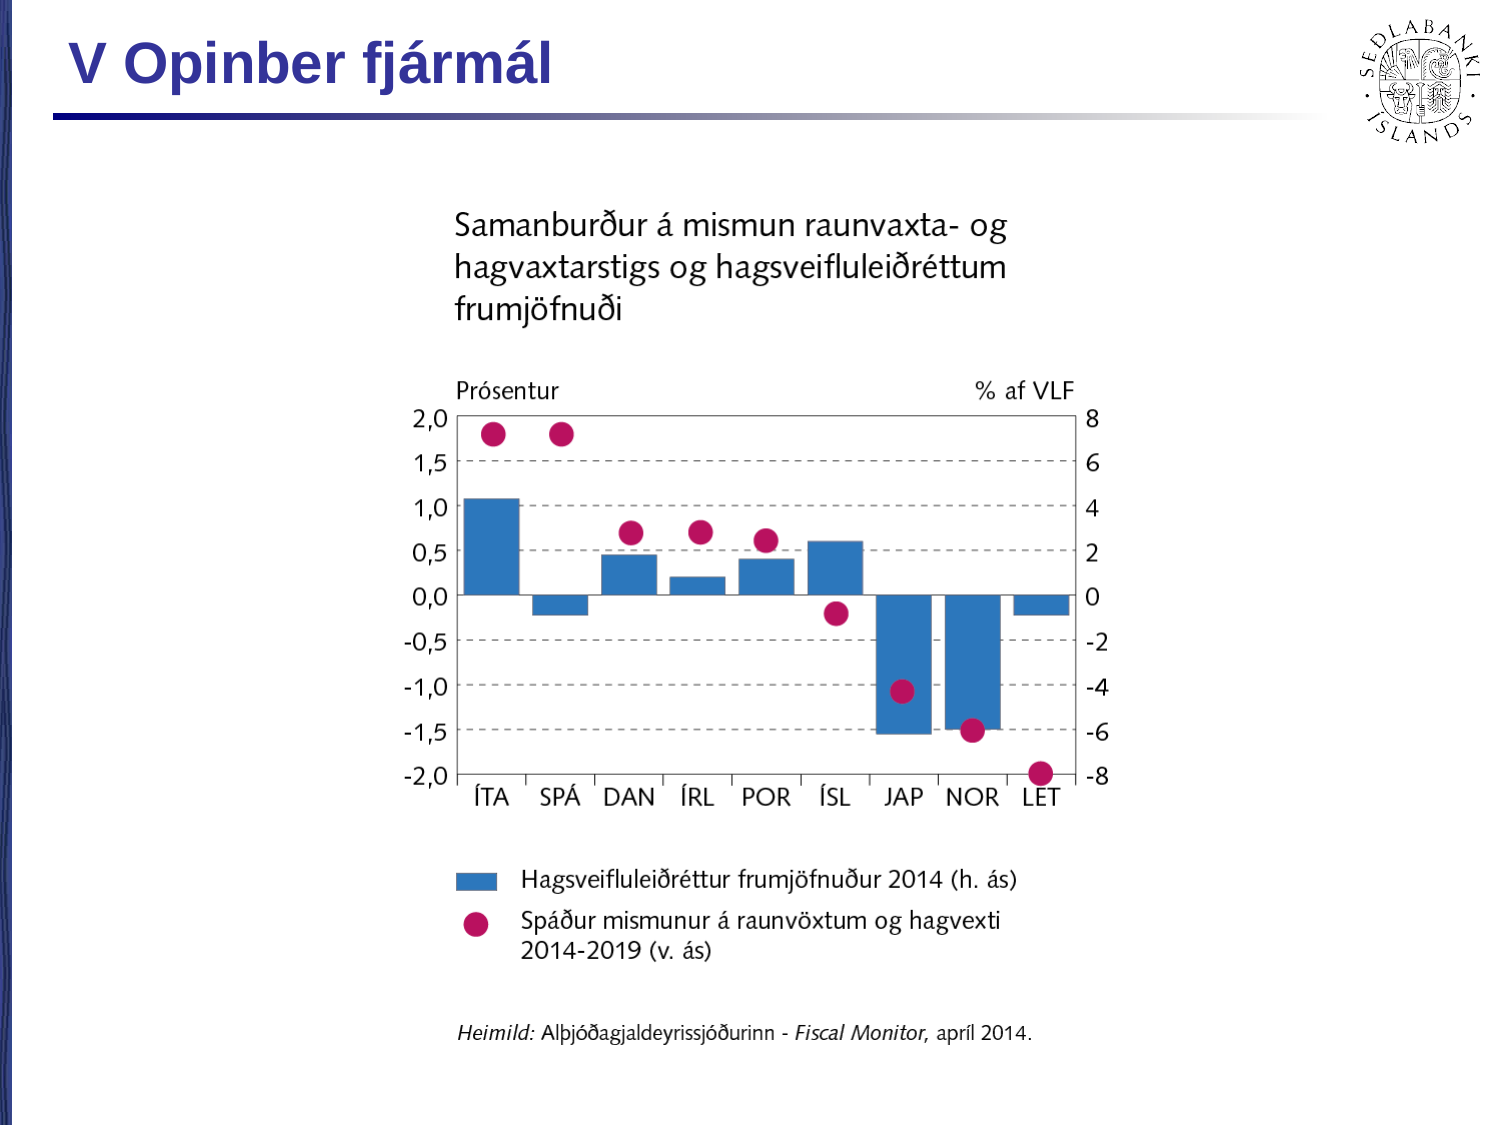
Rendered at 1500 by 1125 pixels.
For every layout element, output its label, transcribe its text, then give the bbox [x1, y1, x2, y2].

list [403, 162, 1109, 1045]
picture [0, 0, 12, 1125]
title V Opinber fjármál [52, 10, 1330, 111]
picture [1357, 18, 1482, 149]
